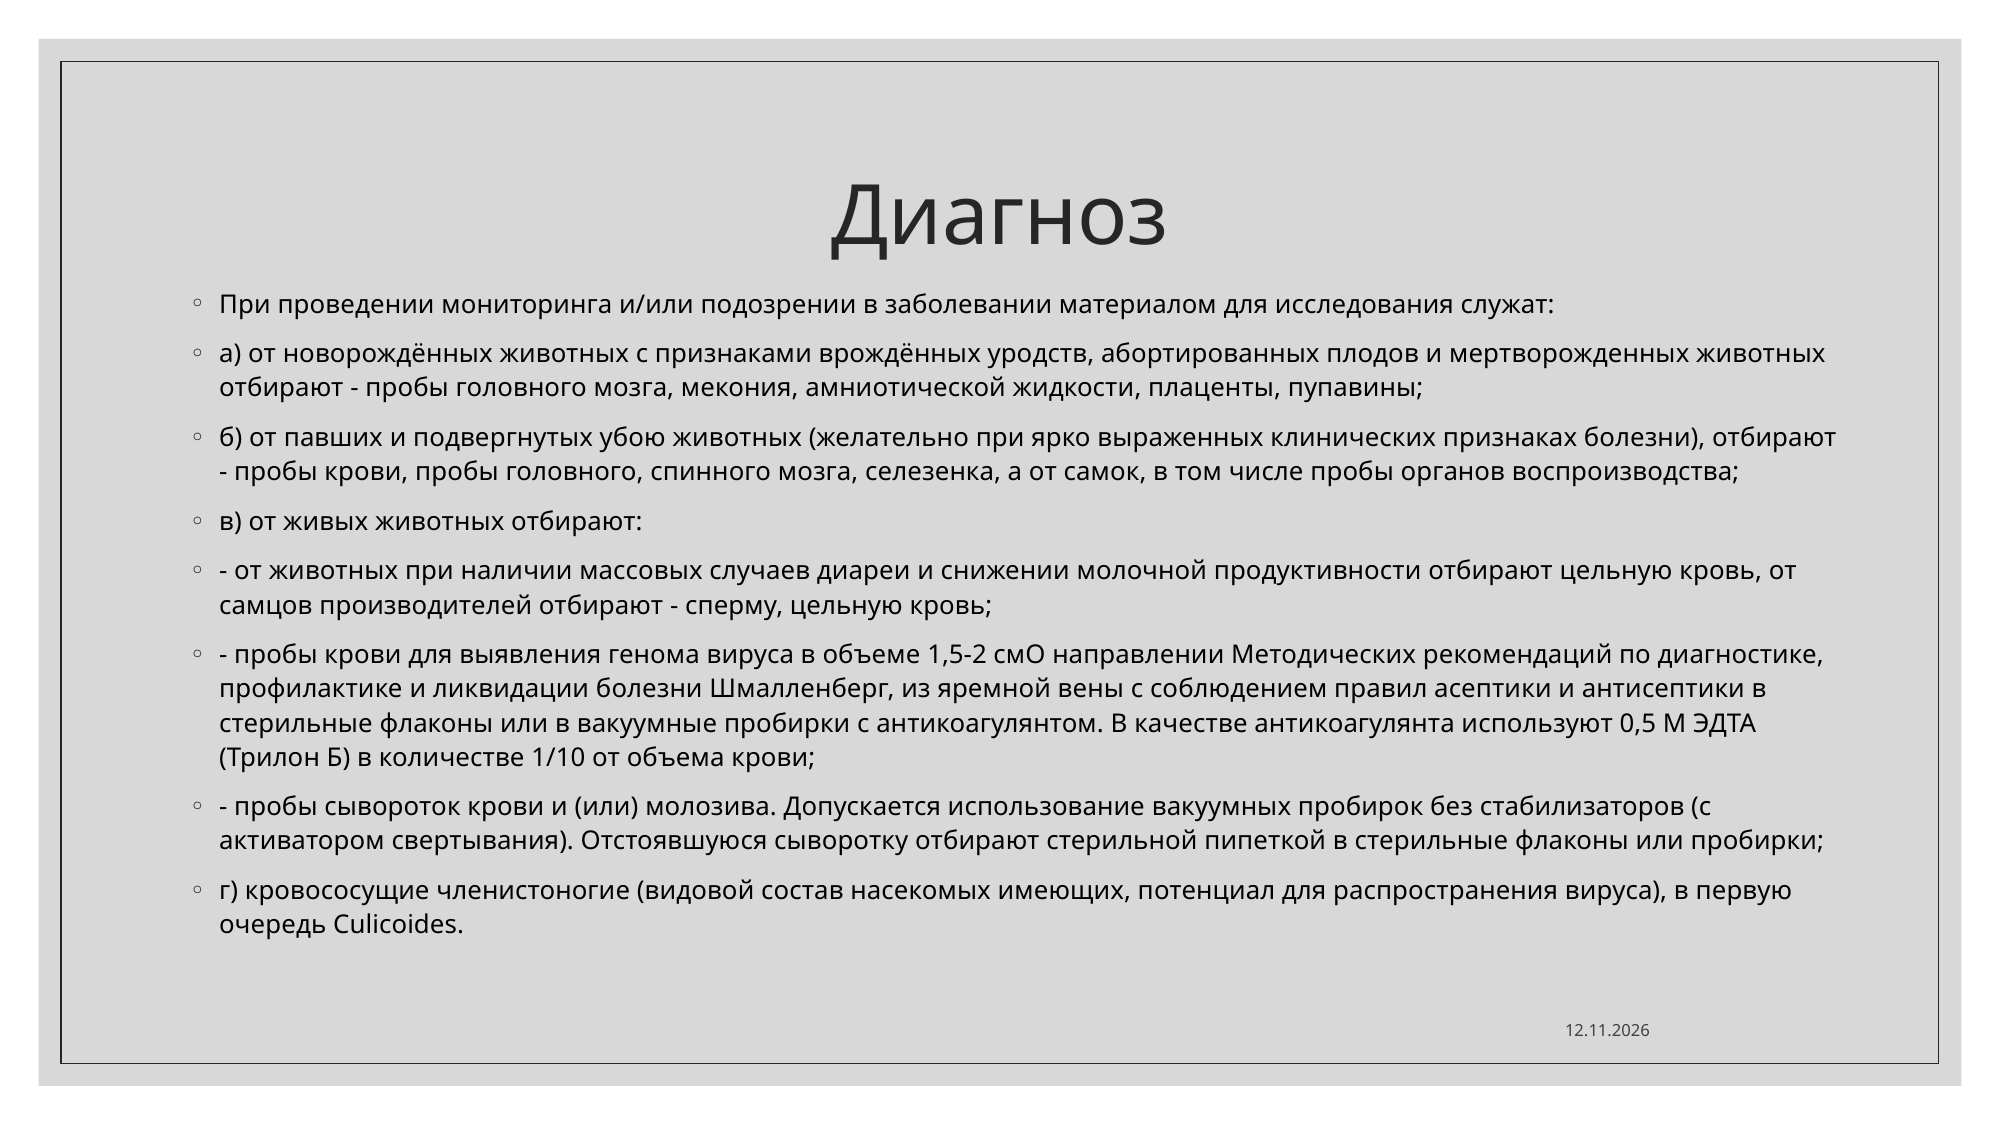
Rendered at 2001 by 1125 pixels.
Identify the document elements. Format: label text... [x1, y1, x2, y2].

list При проведении мониторинга и/или подозрении в заболевании материалом для исследования служат: а) от новорождённых животных с признаками врождённых уродств, абортированных плодов и мертворожденных животных отбирают - пробы головного мозга, мекония, амниотической жидкости, плаценты, пупавины; б) от павших и подвергнутых убою животных (желательно при ярко выраженных клинических признаках болезни), отбирают - пробы крови, пробы головного, спинного мозга, селезенка, а от самок, в том числе пробы органов воспроизводства; в) от живых животных отбирают: - от животных при наличии массовых случаев диареи и снижении молочной продуктивности отбирают цельную кровь, от самцов производителей отбирают - сперму, цельную кровь; - пробы крови для выявления генома вируса в объеме 1,5-2 смО направлении Методических рекомендаций по диагностике, профилактике и ликвидации болезни Шмалленберг, из яремной вены с соблюдением правил асептики и антисептики в стерильные флаконы или в вакуумные пробирки с антикоагулянтом. В качестве антикоагулянта используют 0,5 М ЭДТА (Трилон Б) в количестве 1/10 от объема крови; - пробы сывороток крови и (или) молозива. Допускается использование вакуумных пробирок без стабилизаторов (с активатором свертывания). Отстоявшуюся сыворотку отбирают стерильной пипеткой в стерильные флаконы или пробирки; г) кровососущие членистоногие (видовой состав насекомых имеющих, потенциал для распространения вируса), в первую очередь Culicoides. [174, 276, 1862, 977]
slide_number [1190, 990, 1665, 1050]
title Диагноз [174, 105, 1825, 276]
